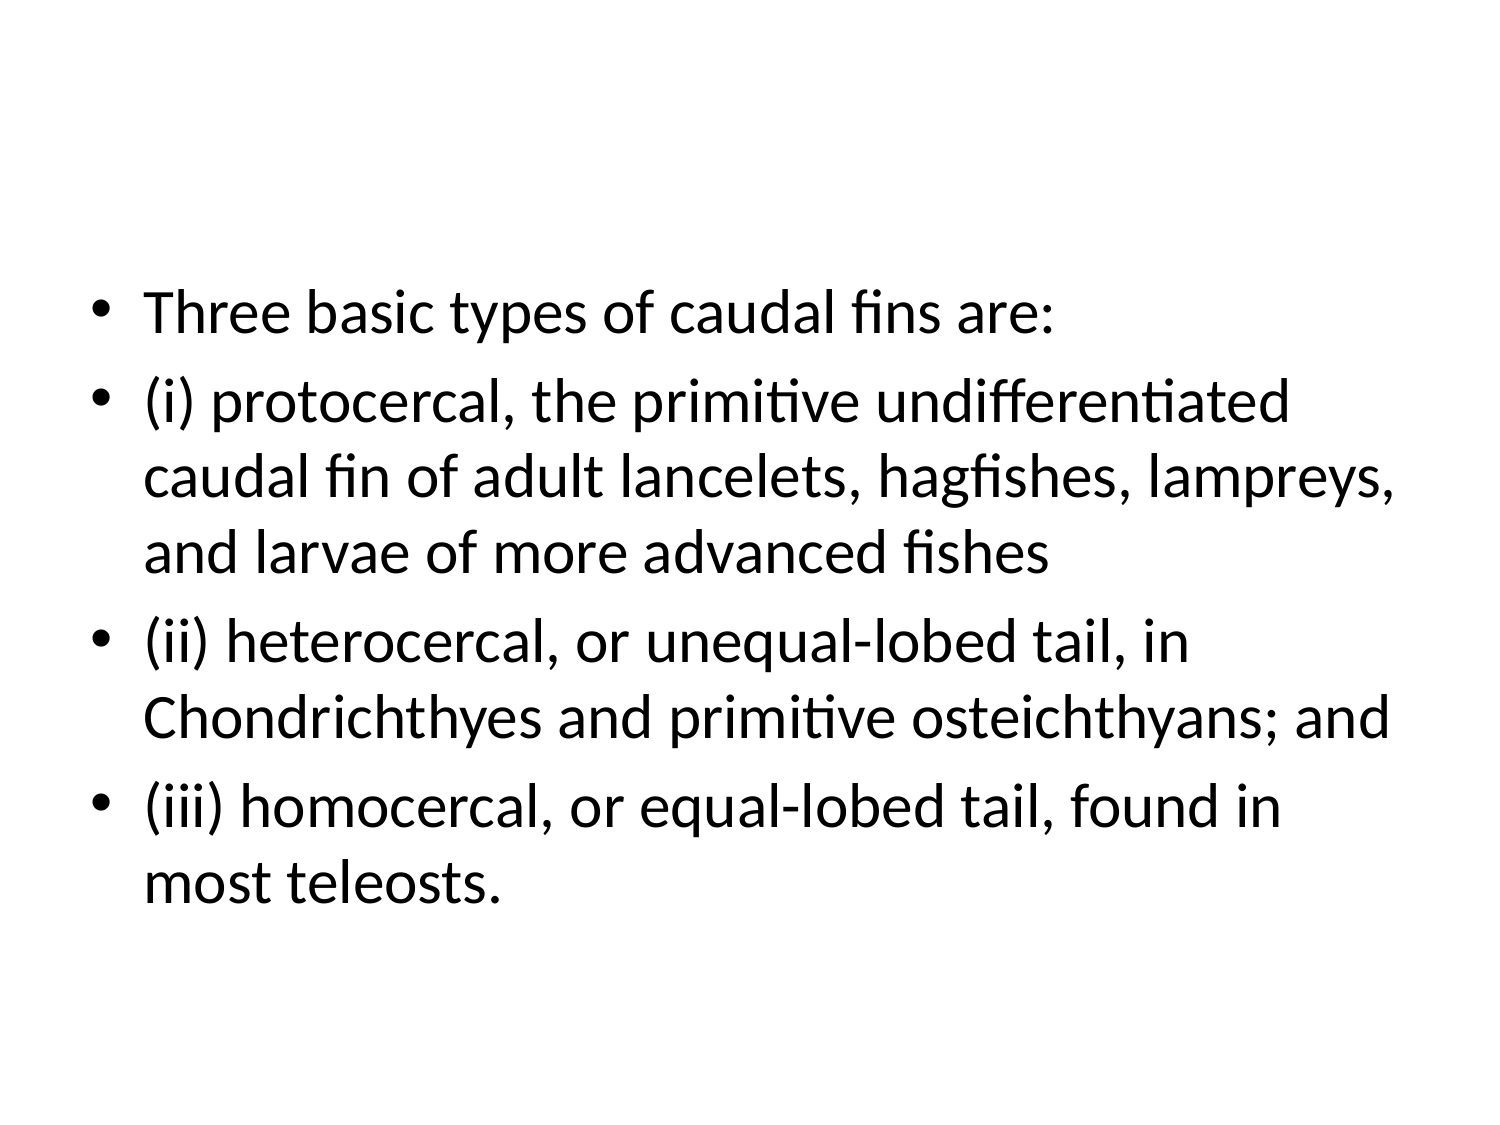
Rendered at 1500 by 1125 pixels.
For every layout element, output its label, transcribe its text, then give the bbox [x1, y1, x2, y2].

list Three basic types of caudal fins are: (i) protocercal, the primitive undifferentiated caudal fin of adult lancelets, hagfishes, lampreys, and larvae of more advanced fishes (ii) heterocercal, or unequal-lobed tail, in Chondrichthyes and primitive osteichthyans; and (iii) homocercal, or equal-lobed tail, found in most teleosts. [75, 262, 1425, 1005]
